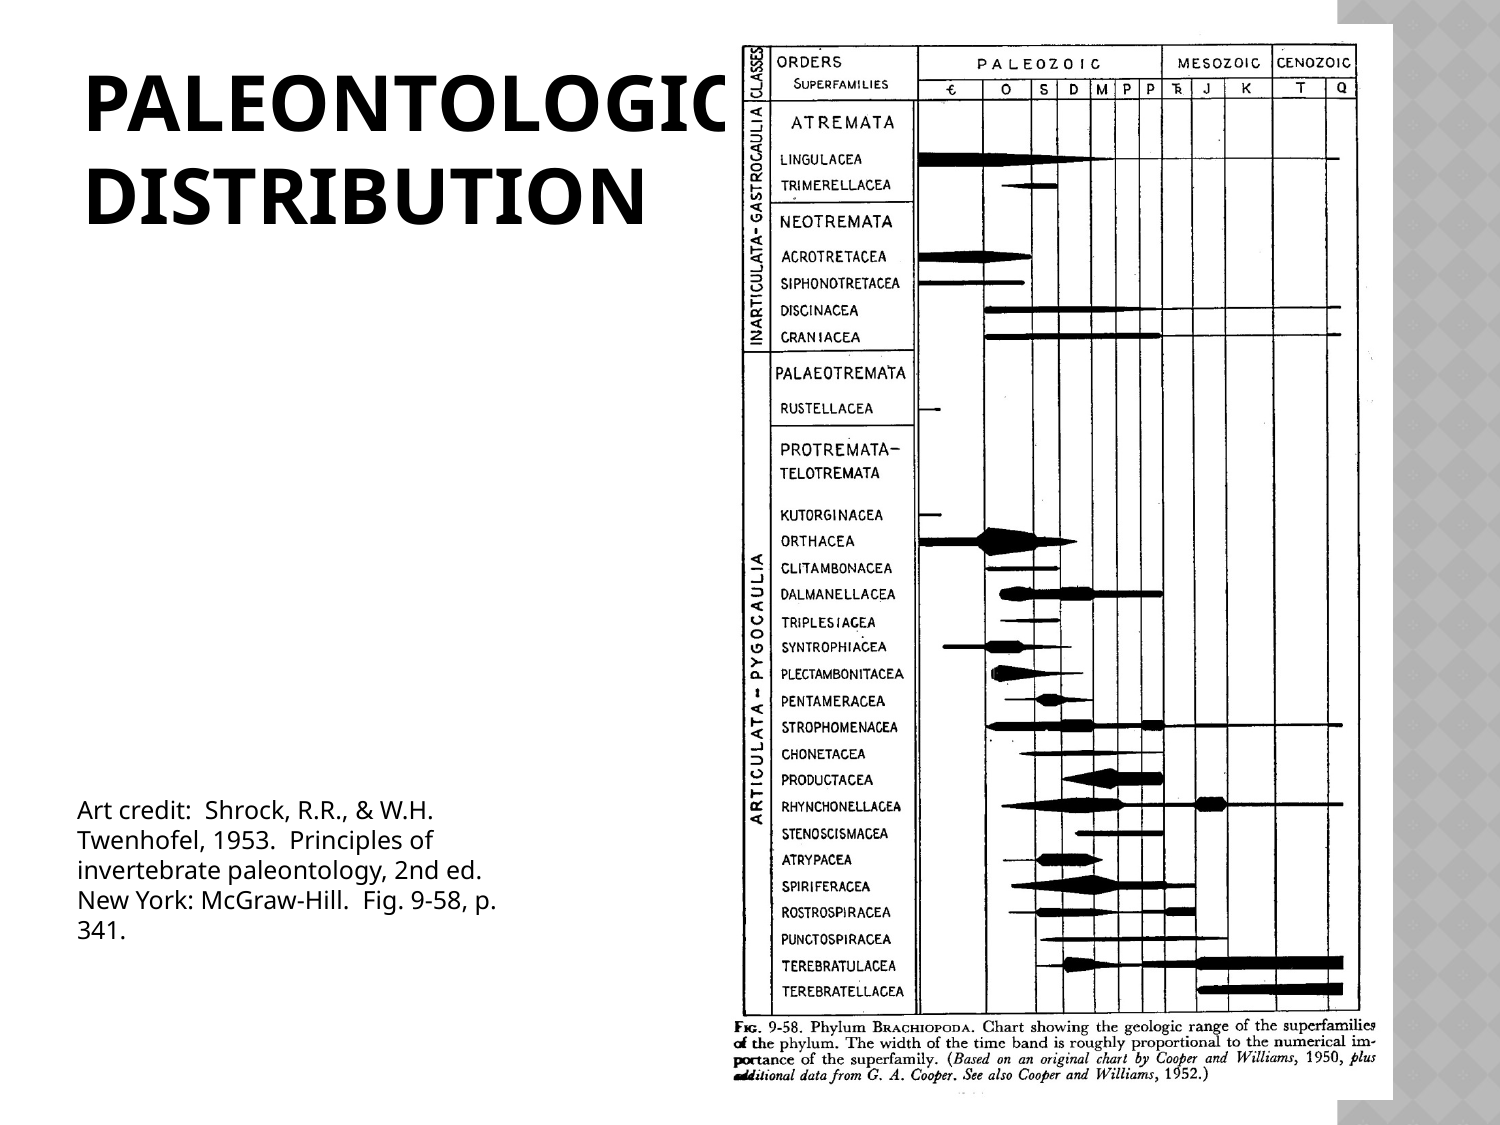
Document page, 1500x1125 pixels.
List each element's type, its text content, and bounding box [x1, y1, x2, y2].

text_box Art credit: Shrock, R.R., & W.H. Twenhofel, 1953. Principles of invertebrate paleontology, 2nd ed. New York: McGraw-Hill. Fig. 9-58, p. 341. [62, 787, 513, 952]
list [724, 24, 1394, 1101]
title Paleontological distribution [75, 52, 718, 240]
